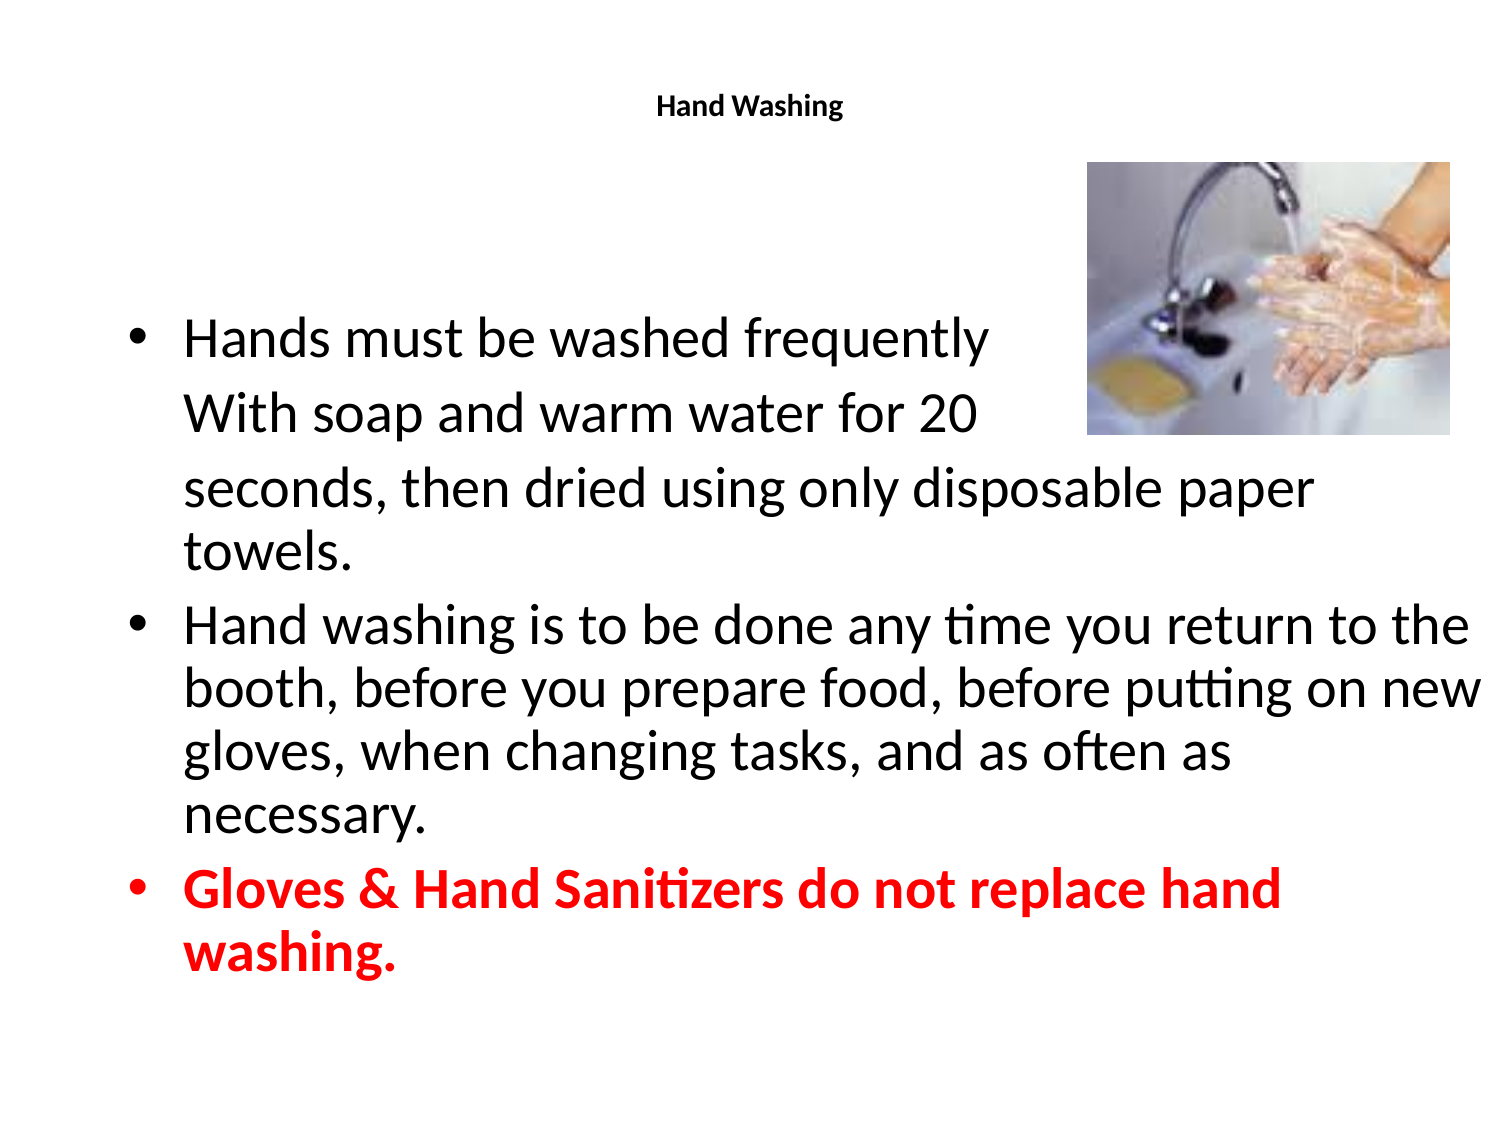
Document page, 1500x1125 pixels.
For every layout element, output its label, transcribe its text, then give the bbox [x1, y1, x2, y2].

title Hand Washing [75, 45, 1425, 163]
list Hands must be washed frequently With soap and warm water for 20 seconds, then dried using only disposable paper towels. Hand washing is to be done any time you return to the booth, before you prepare food, before putting on new gloves, when changing tasks, and as often as necessary. Gloves & Hand Sanitizers do not replace hand washing. [112, 299, 1500, 1081]
picture [1087, 162, 1451, 435]
